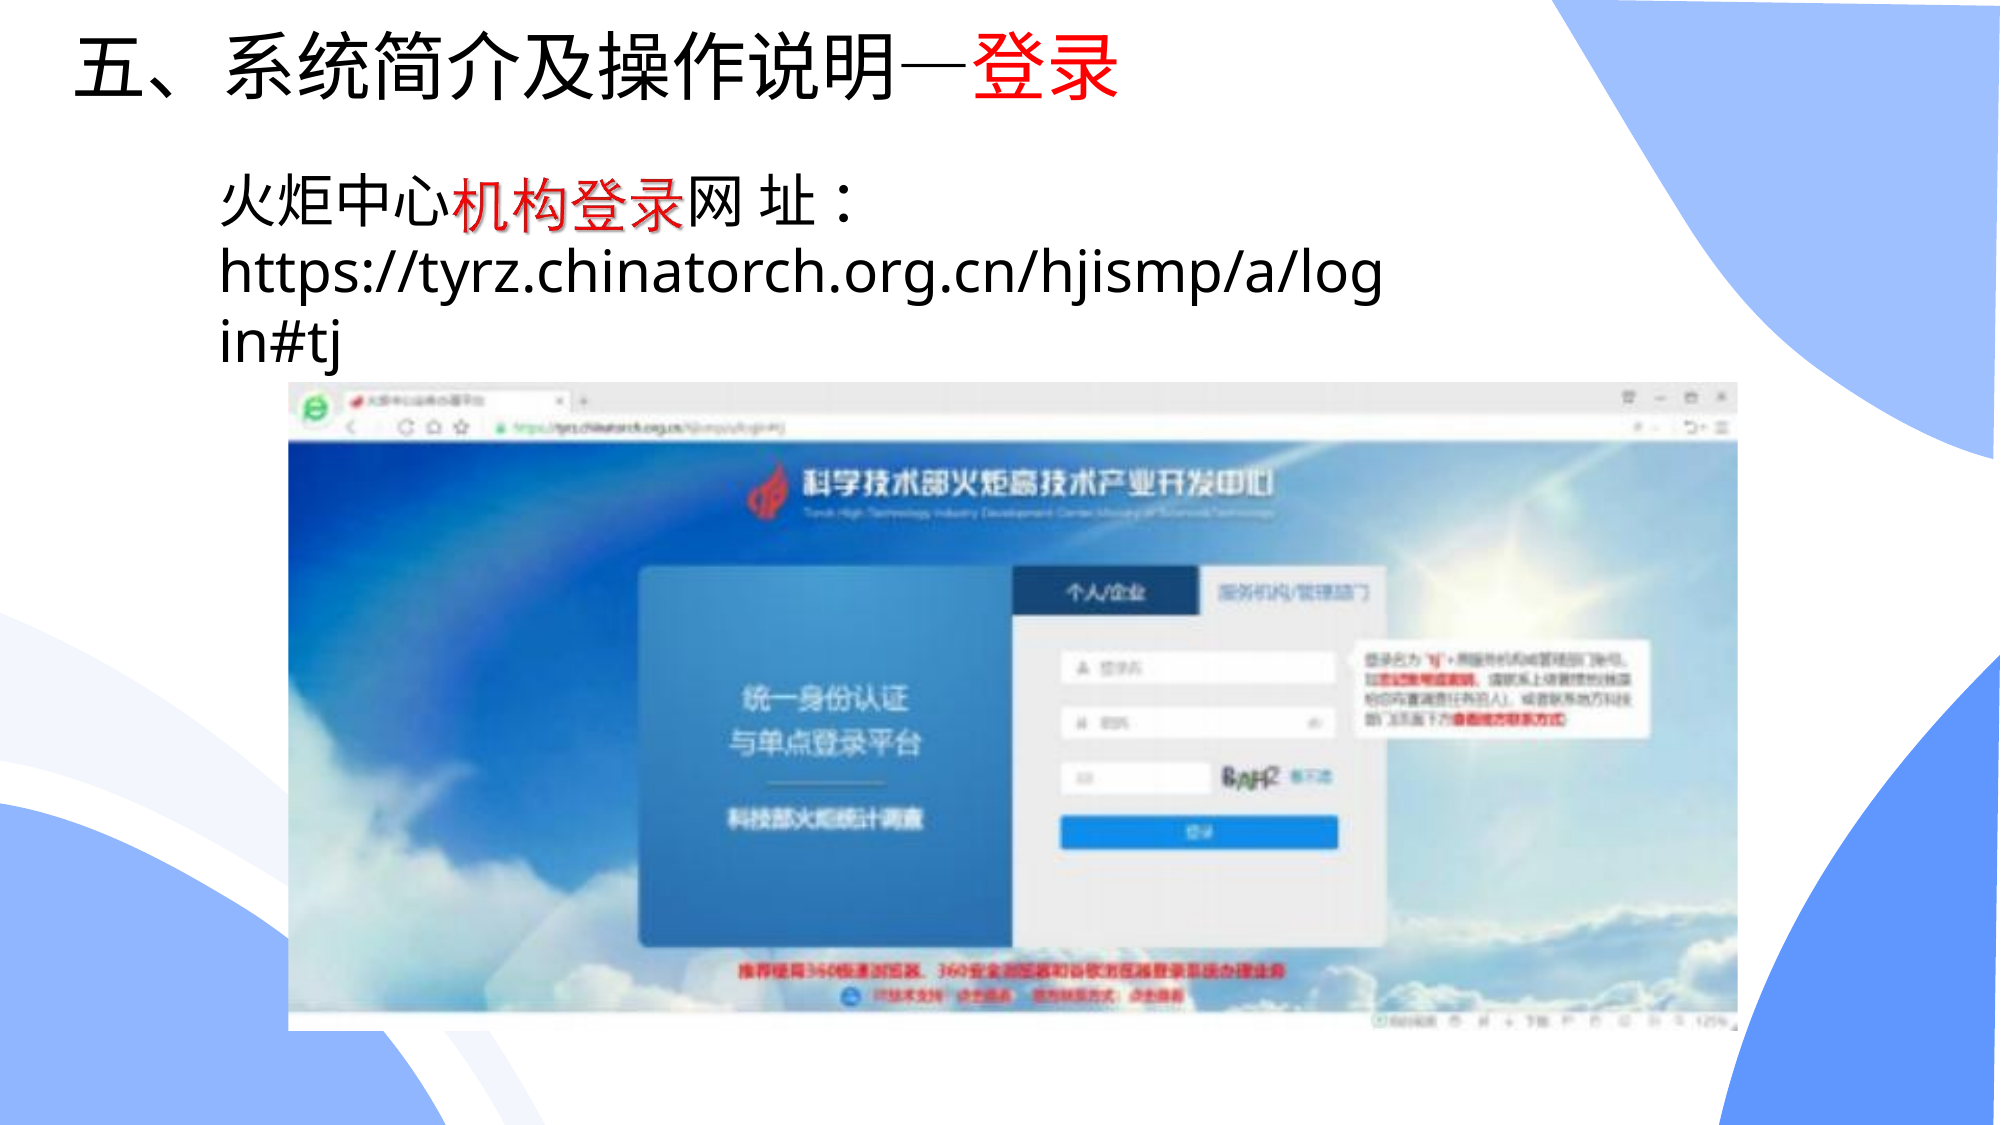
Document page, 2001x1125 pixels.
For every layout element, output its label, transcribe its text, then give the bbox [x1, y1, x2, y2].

text_box 五、系统简介及操作说明—登录 [69, 17, 1145, 110]
text_box [449, 174, 689, 239]
text_box [288, 382, 1738, 1031]
text_box 火炬中心 网 址 ： https://tyrz.chinatorch.org.cn/hjismp/a/login#tj [216, 161, 1395, 374]
